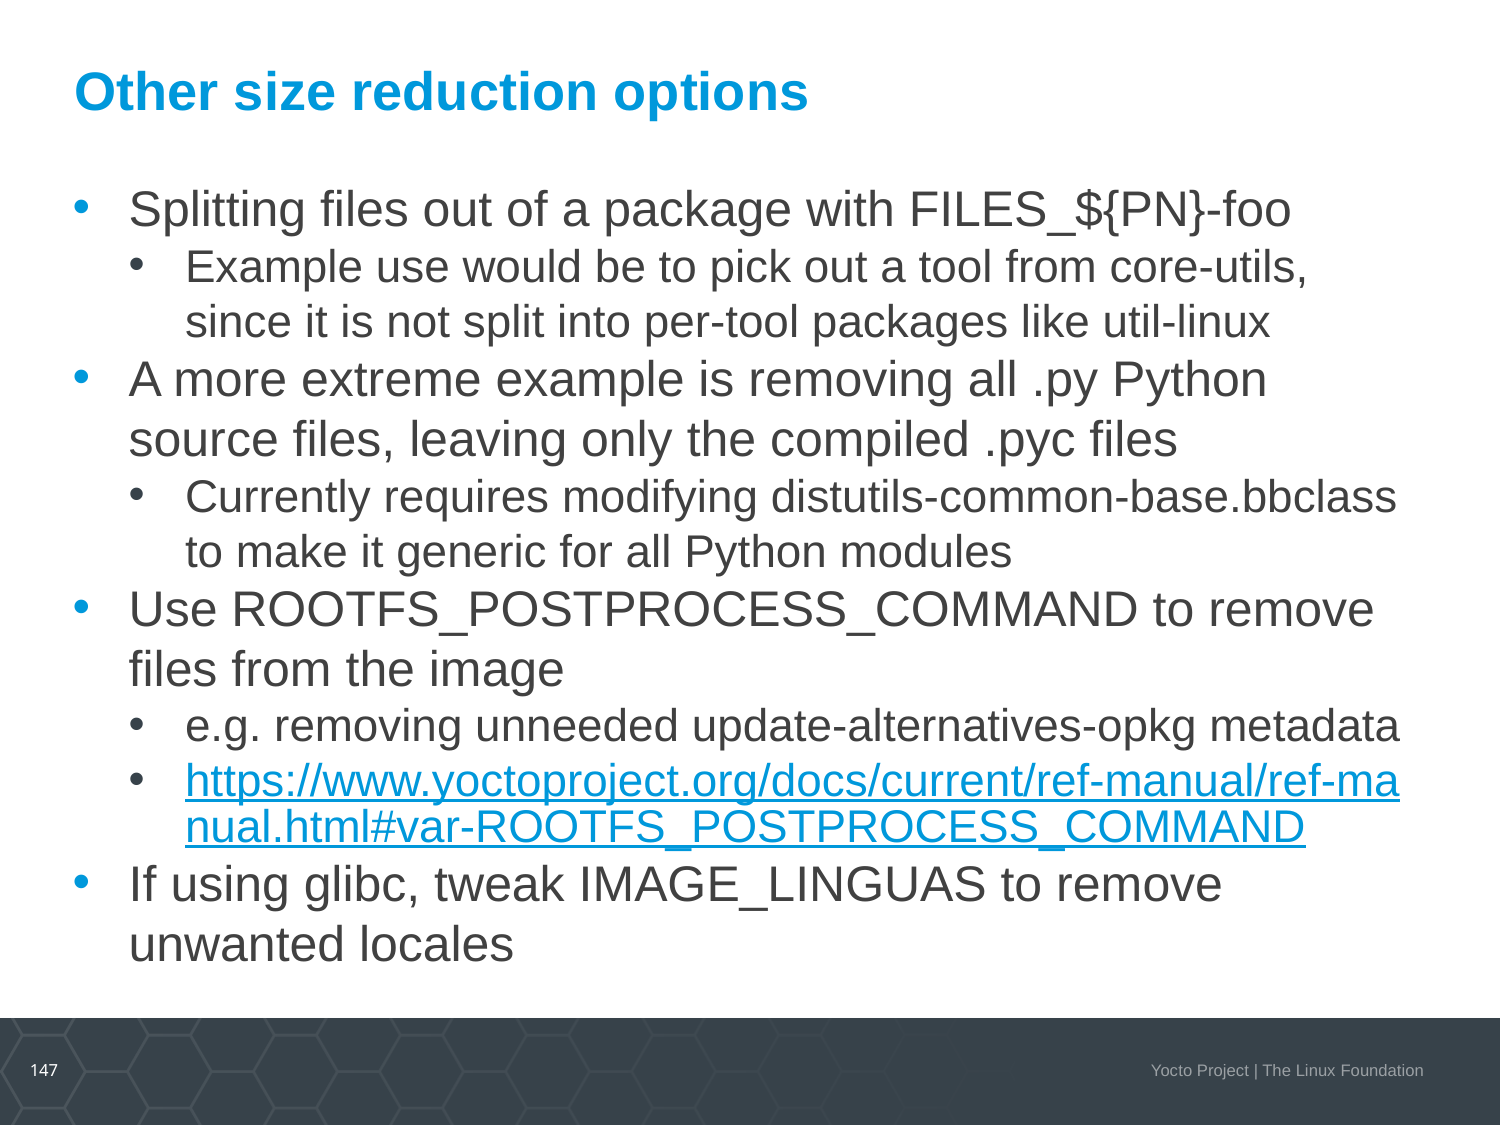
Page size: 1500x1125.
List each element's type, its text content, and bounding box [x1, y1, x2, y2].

picture [0, 0, 1500, 1125]
list Splitting files out of a package with FILES_${PN}-foo Example use would be to pick out a tool from core-utils, since it is not split into per-tool packages like util-linux A more extreme example is removing all .py Python source files, leaving only the compiled .pyc files Currently requires modifying distutils-common-base.bbclass to make it generic for all Python modules Use ROOTFS_POSTPROCESS_COMMAND to remove files from the image e.g. removing unneeded update-alternatives-opkg metadata https://www.yoctoproject.org/docs/current/ref-manual/ref-manual.html#var-ROOTFS_POSTPROCESS_COMMAND If using glibc, tweak IMAGE_LINGUAS to remove unwanted locales [72, 176, 1423, 984]
title Other size reduction options [74, 67, 1425, 213]
